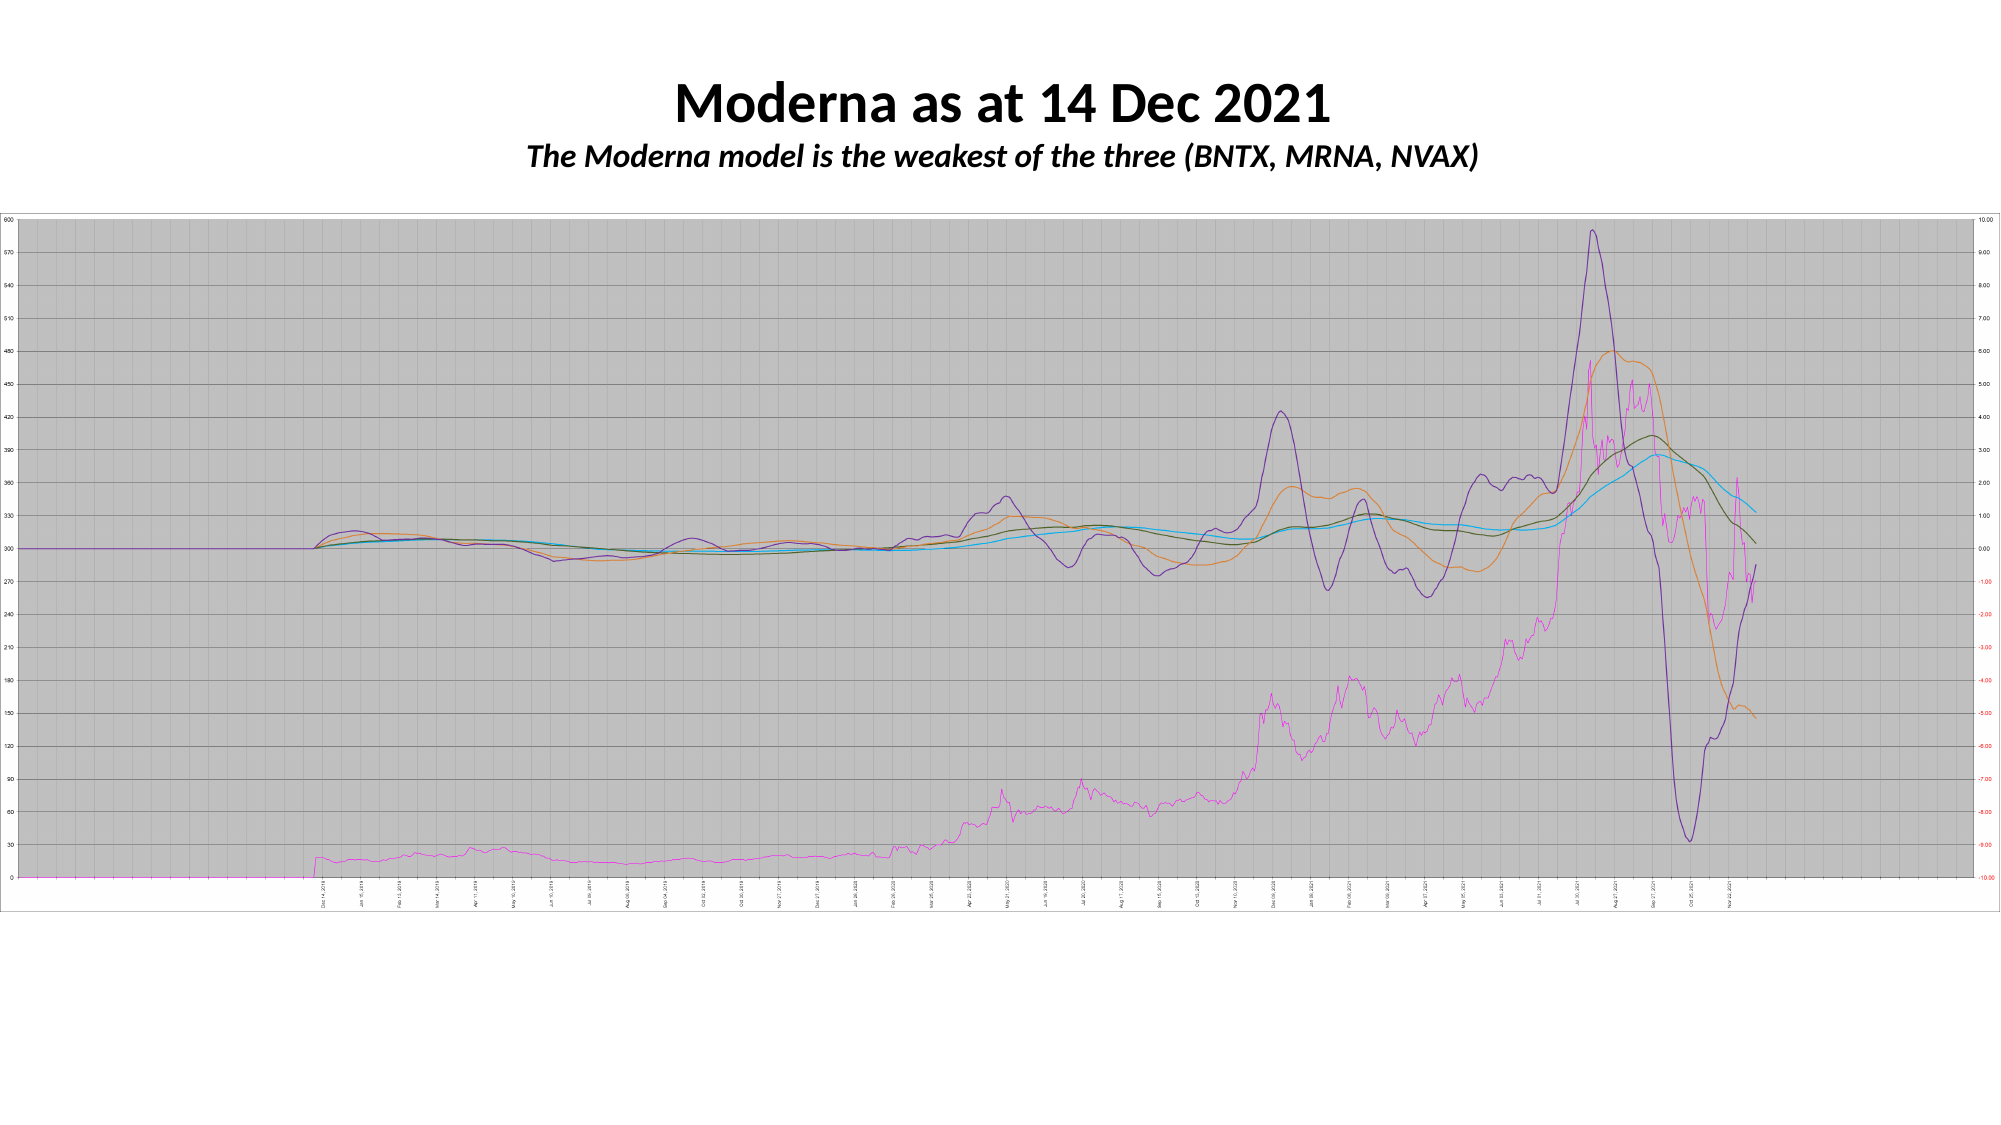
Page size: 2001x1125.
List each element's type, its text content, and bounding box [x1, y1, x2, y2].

picture [0, 213, 2000, 912]
text_box Moderna as at 14 Dec 2021 The Moderna model is the weakest of the three (BNTX, MRNA, NVAX) [26, 56, 1980, 182]
